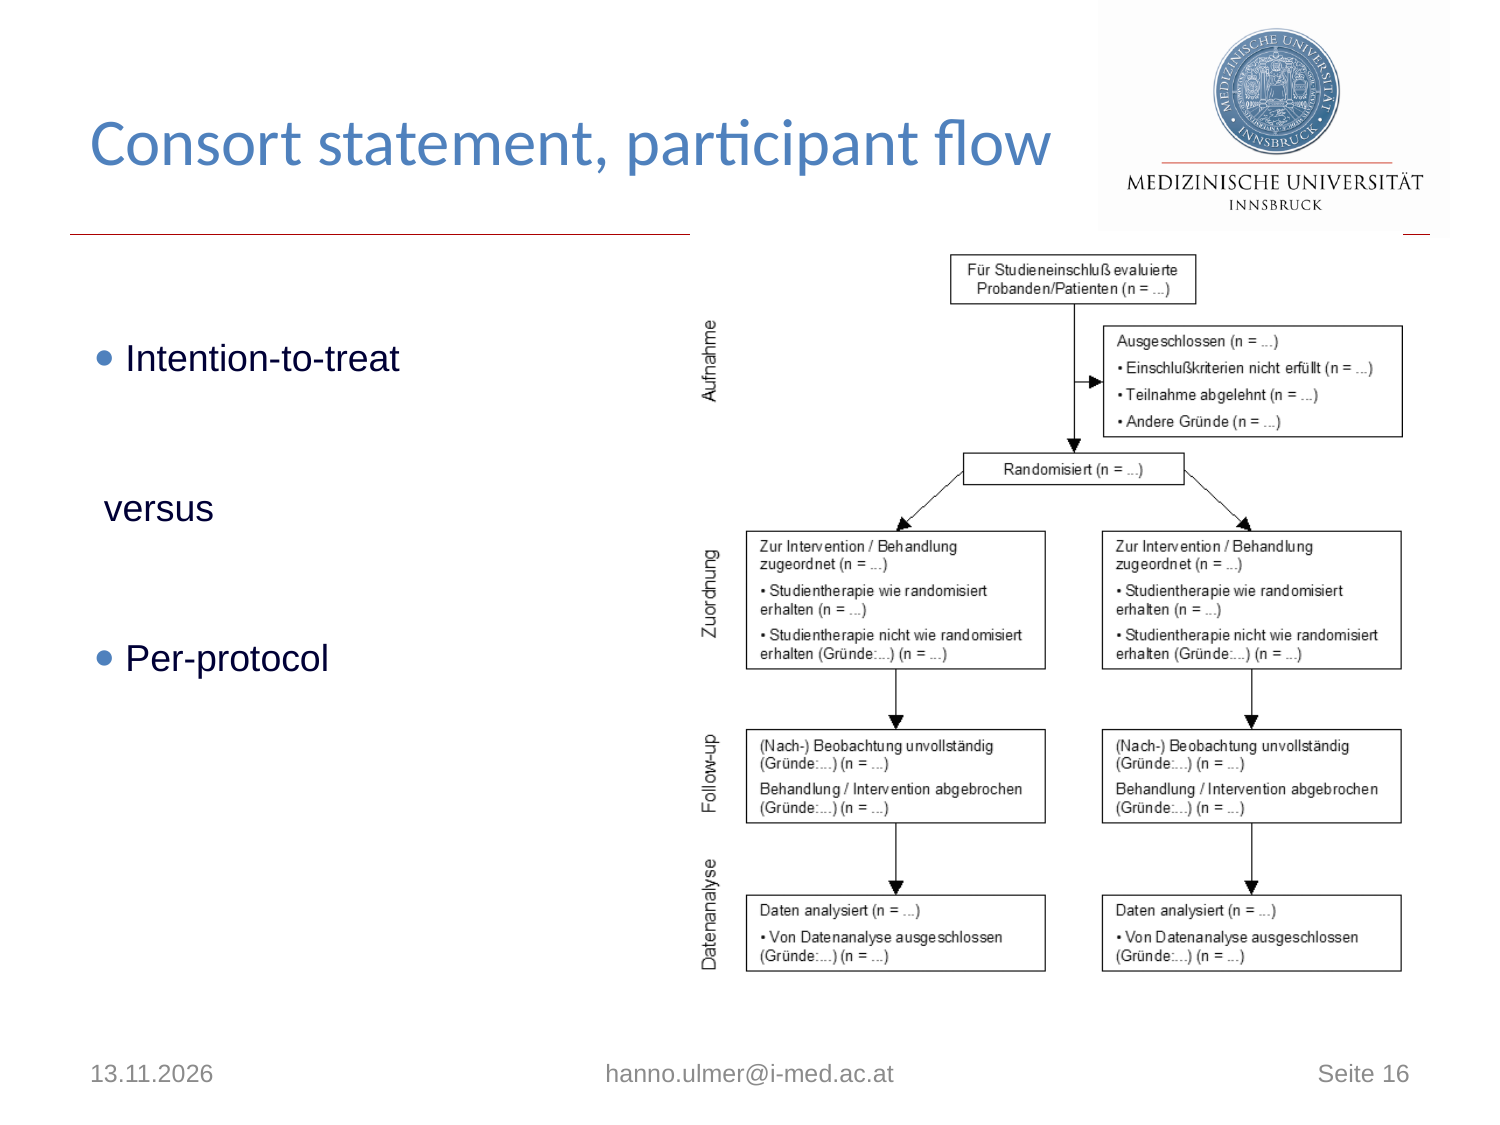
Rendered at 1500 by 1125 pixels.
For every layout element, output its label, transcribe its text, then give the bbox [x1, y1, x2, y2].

footer hanno.ulmer@i-med.ac.at [512, 1042, 988, 1103]
title Consort statement, participant flow [75, 45, 1090, 233]
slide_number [75, 1042, 425, 1103]
text_box Intention-to-treat versus Per-protocol [78, 326, 426, 761]
picture [1098, 0, 1450, 238]
slide_number Seite 16 [1074, 1042, 1425, 1103]
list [690, 231, 1404, 1066]
